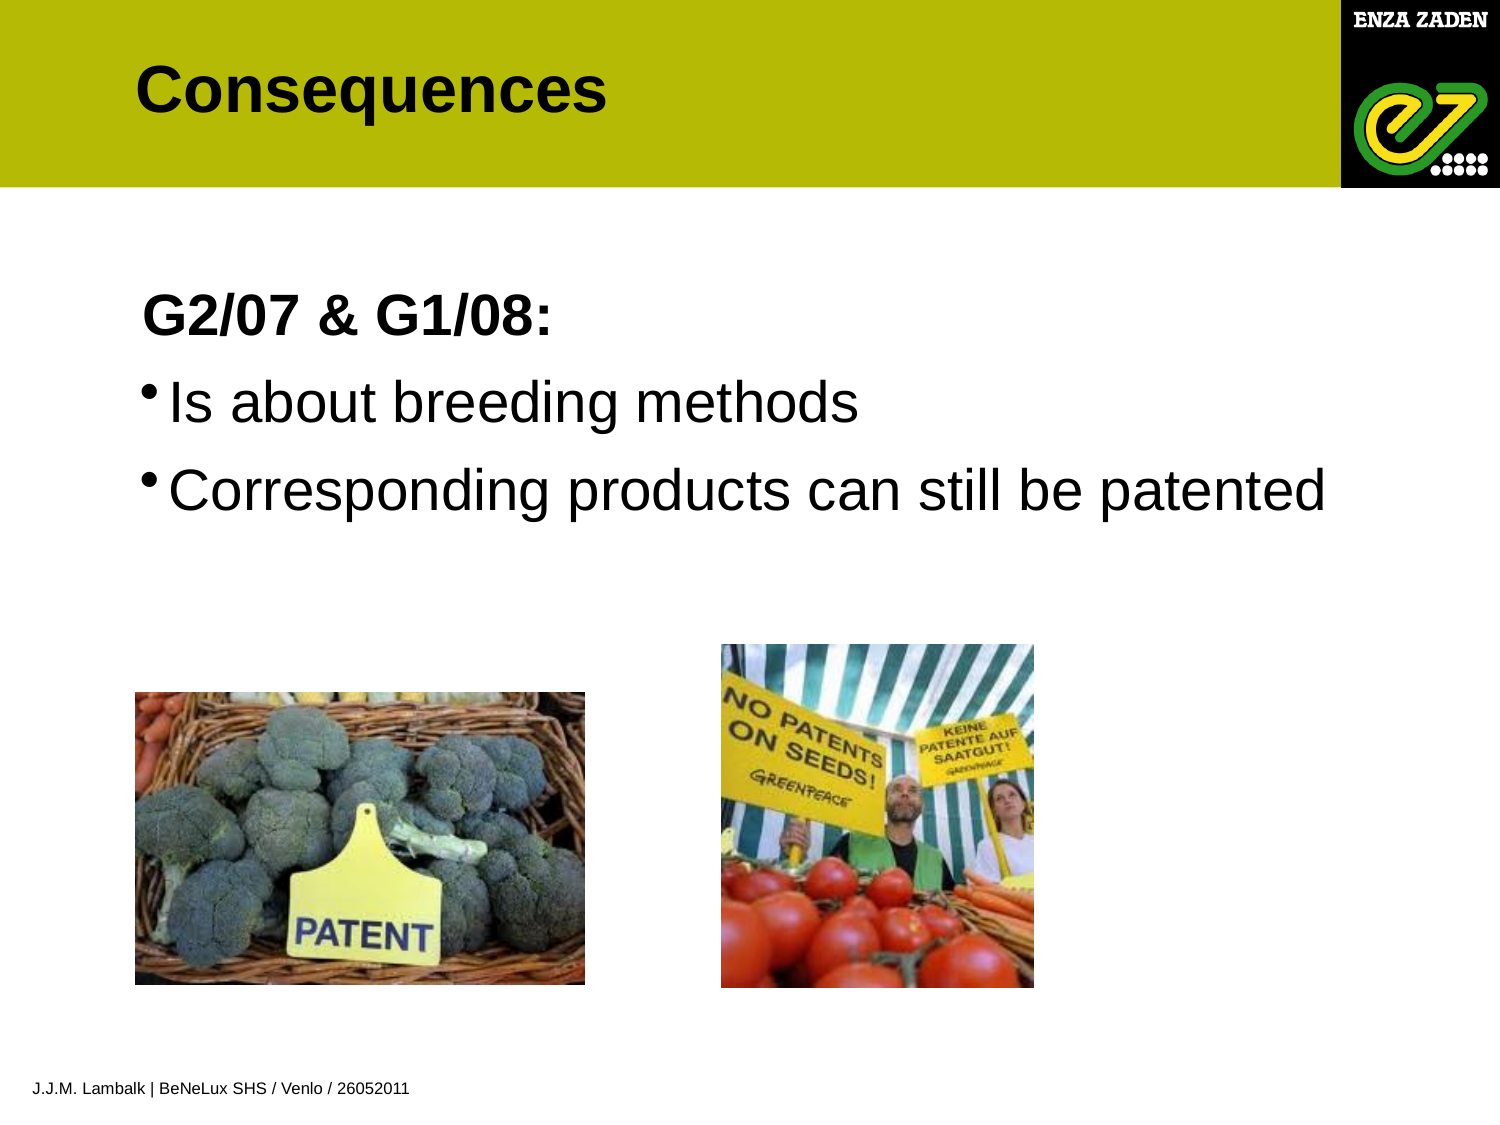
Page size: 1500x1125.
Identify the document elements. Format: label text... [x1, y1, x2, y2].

text_box Consequences [135, 67, 610, 126]
text_box G2/07 & G1/08: Is about breeding methods Corresponding products can still be patented [76, 288, 1395, 522]
text_box J.J.M. Lambalk | BeNeLux SHS / Venlo / 26052011 [17, 1070, 810, 1105]
picture [721, 644, 1034, 988]
picture [135, 692, 585, 985]
picture [1341, 0, 1500, 188]
